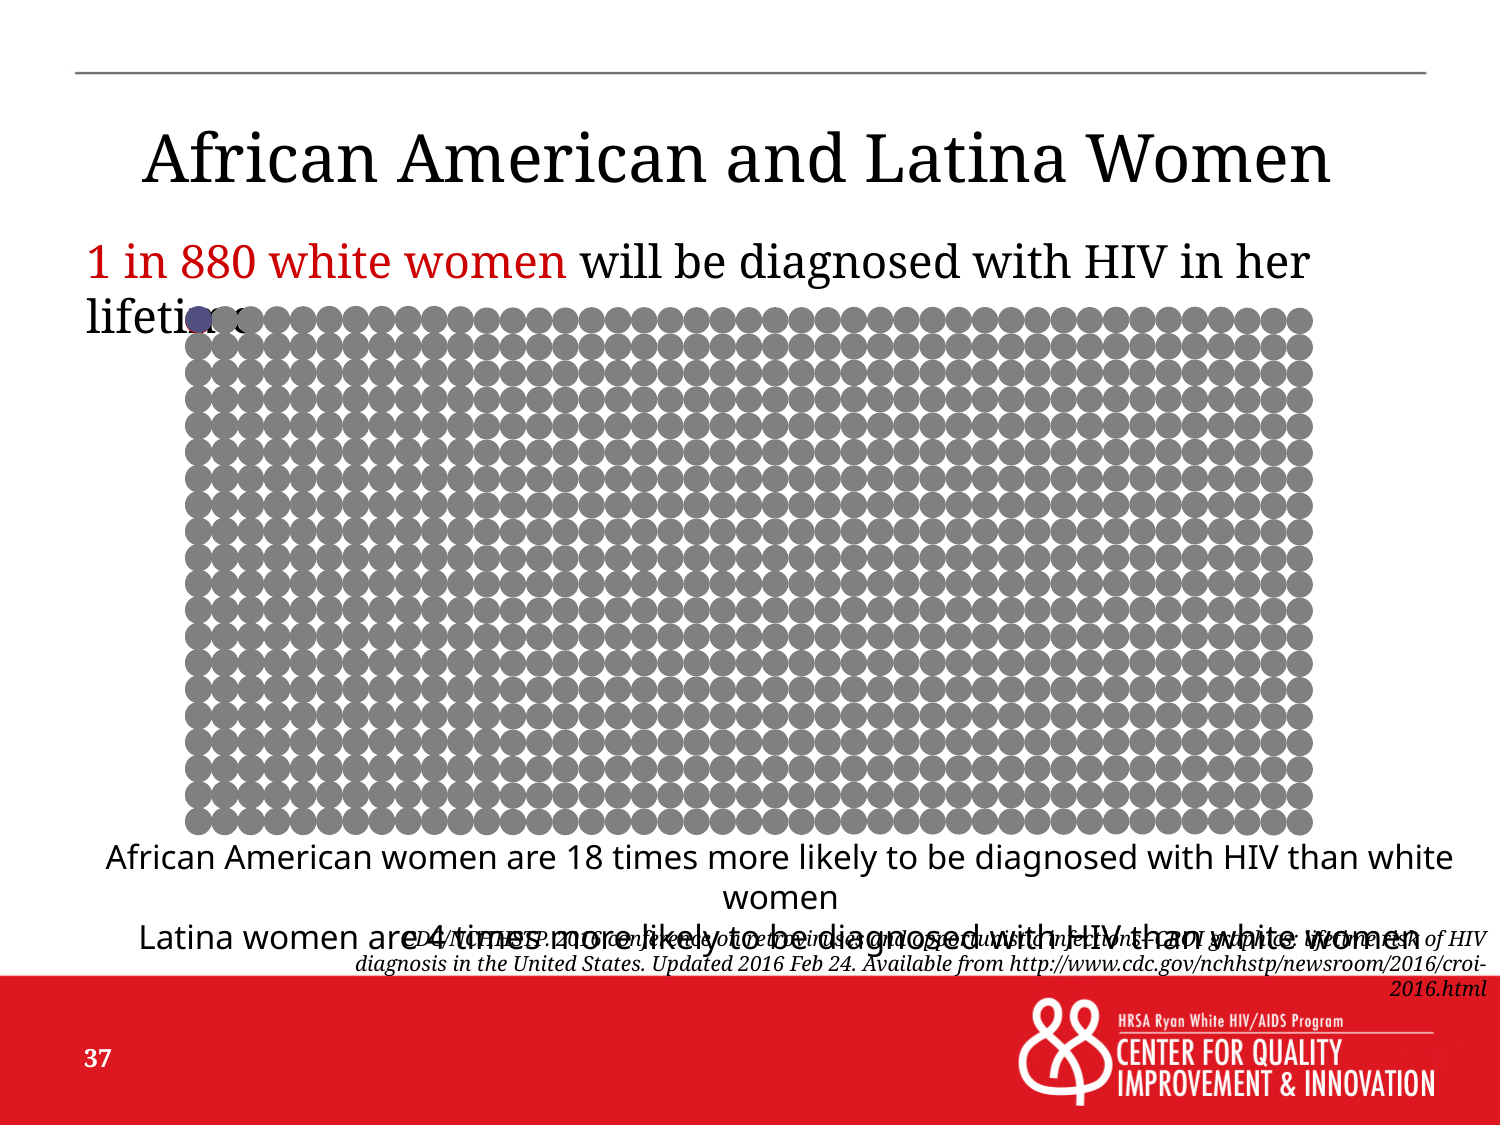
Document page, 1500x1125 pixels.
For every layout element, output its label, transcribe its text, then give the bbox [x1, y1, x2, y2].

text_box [185, 306, 265, 835]
text_box African American women are 18 times more likely to be diagnosed with HIV than white women Latina women are 4 times more likely to be diagnosed with HIV than white women [58, 829, 1500, 964]
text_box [185, 305, 500, 835]
picture [0, 0, 1500, 1125]
text_box 1 in 880 white women will be diagnosed with HIV in her lifetime [71, 224, 1367, 350]
text_box African American and Latina Women [62, 102, 1413, 208]
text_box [185, 306, 1313, 836]
text_box CDC/NCHHSTP. 2016 conference on retroviruses and opportunistic infections--CROI graphics: lifetime risk of HIV diagnosis in the United States. Updated 2016 Feb 24. Available from http://www.cdc.gov/nchhstp/newsroom/2016/croi-2016.html [300, 964, 1500, 1008]
